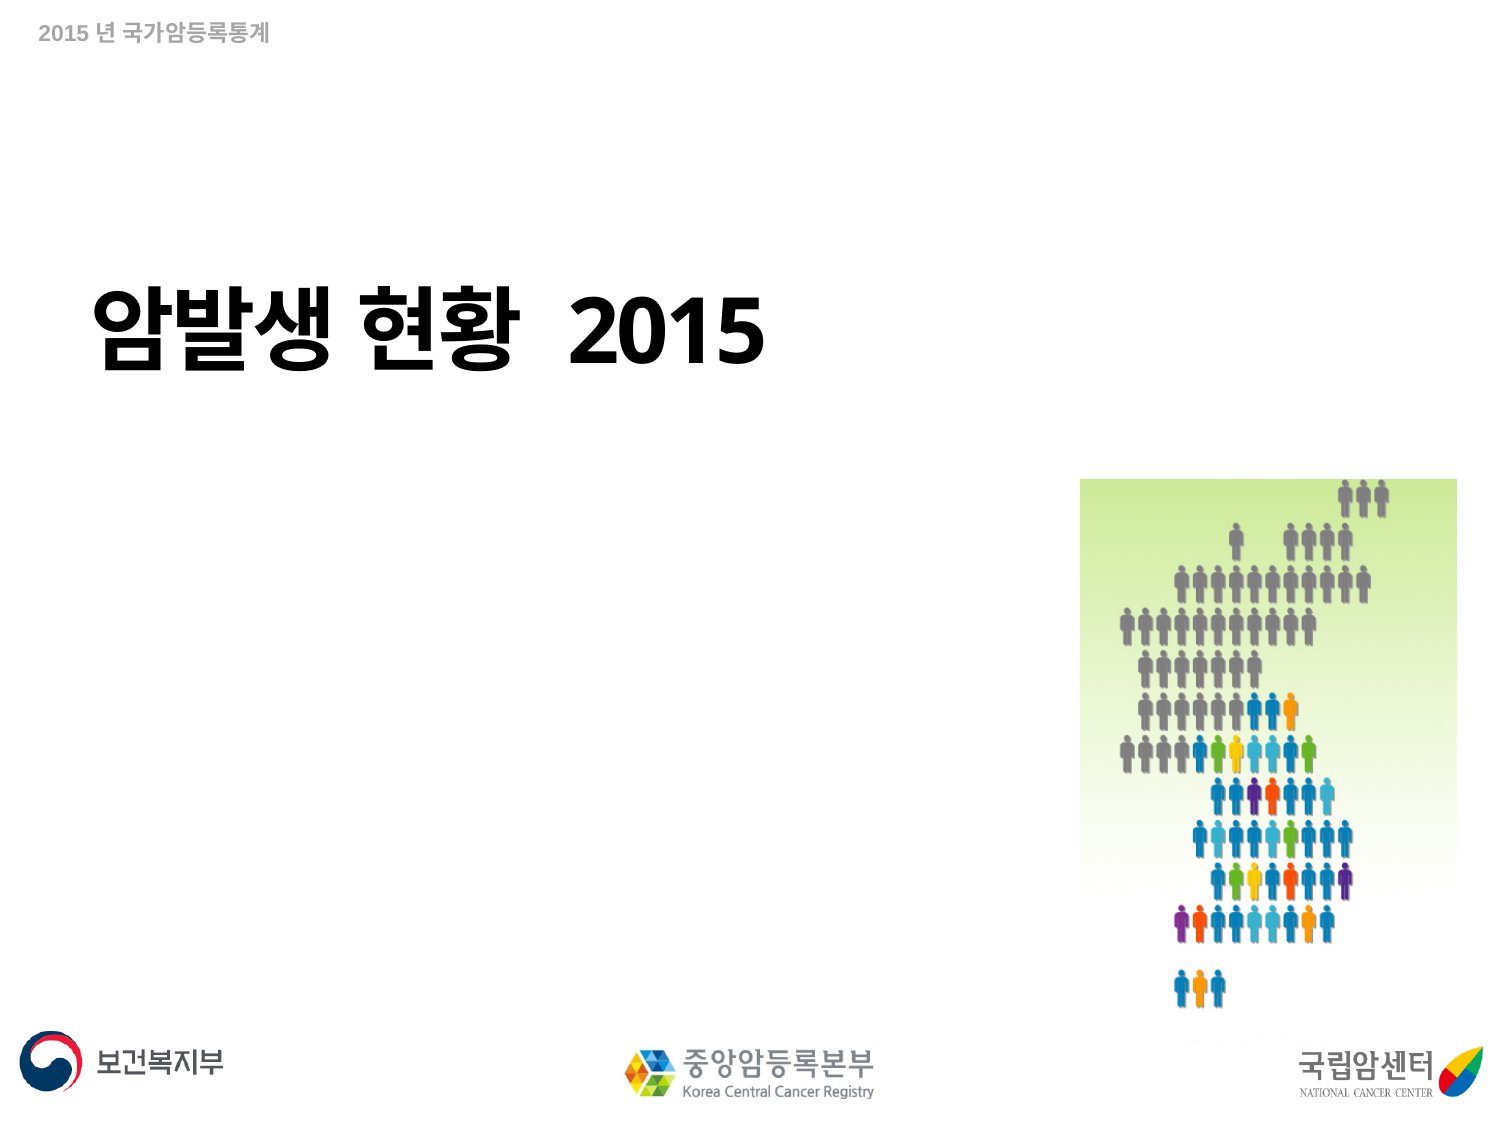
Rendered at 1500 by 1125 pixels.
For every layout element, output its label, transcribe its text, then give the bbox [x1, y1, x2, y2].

picture [10, 1023, 234, 1101]
title 암발생 현황 2015 [74, 233, 1426, 421]
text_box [1080, 479, 1457, 1043]
picture [620, 1037, 880, 1108]
picture [1299, 1046, 1483, 1097]
